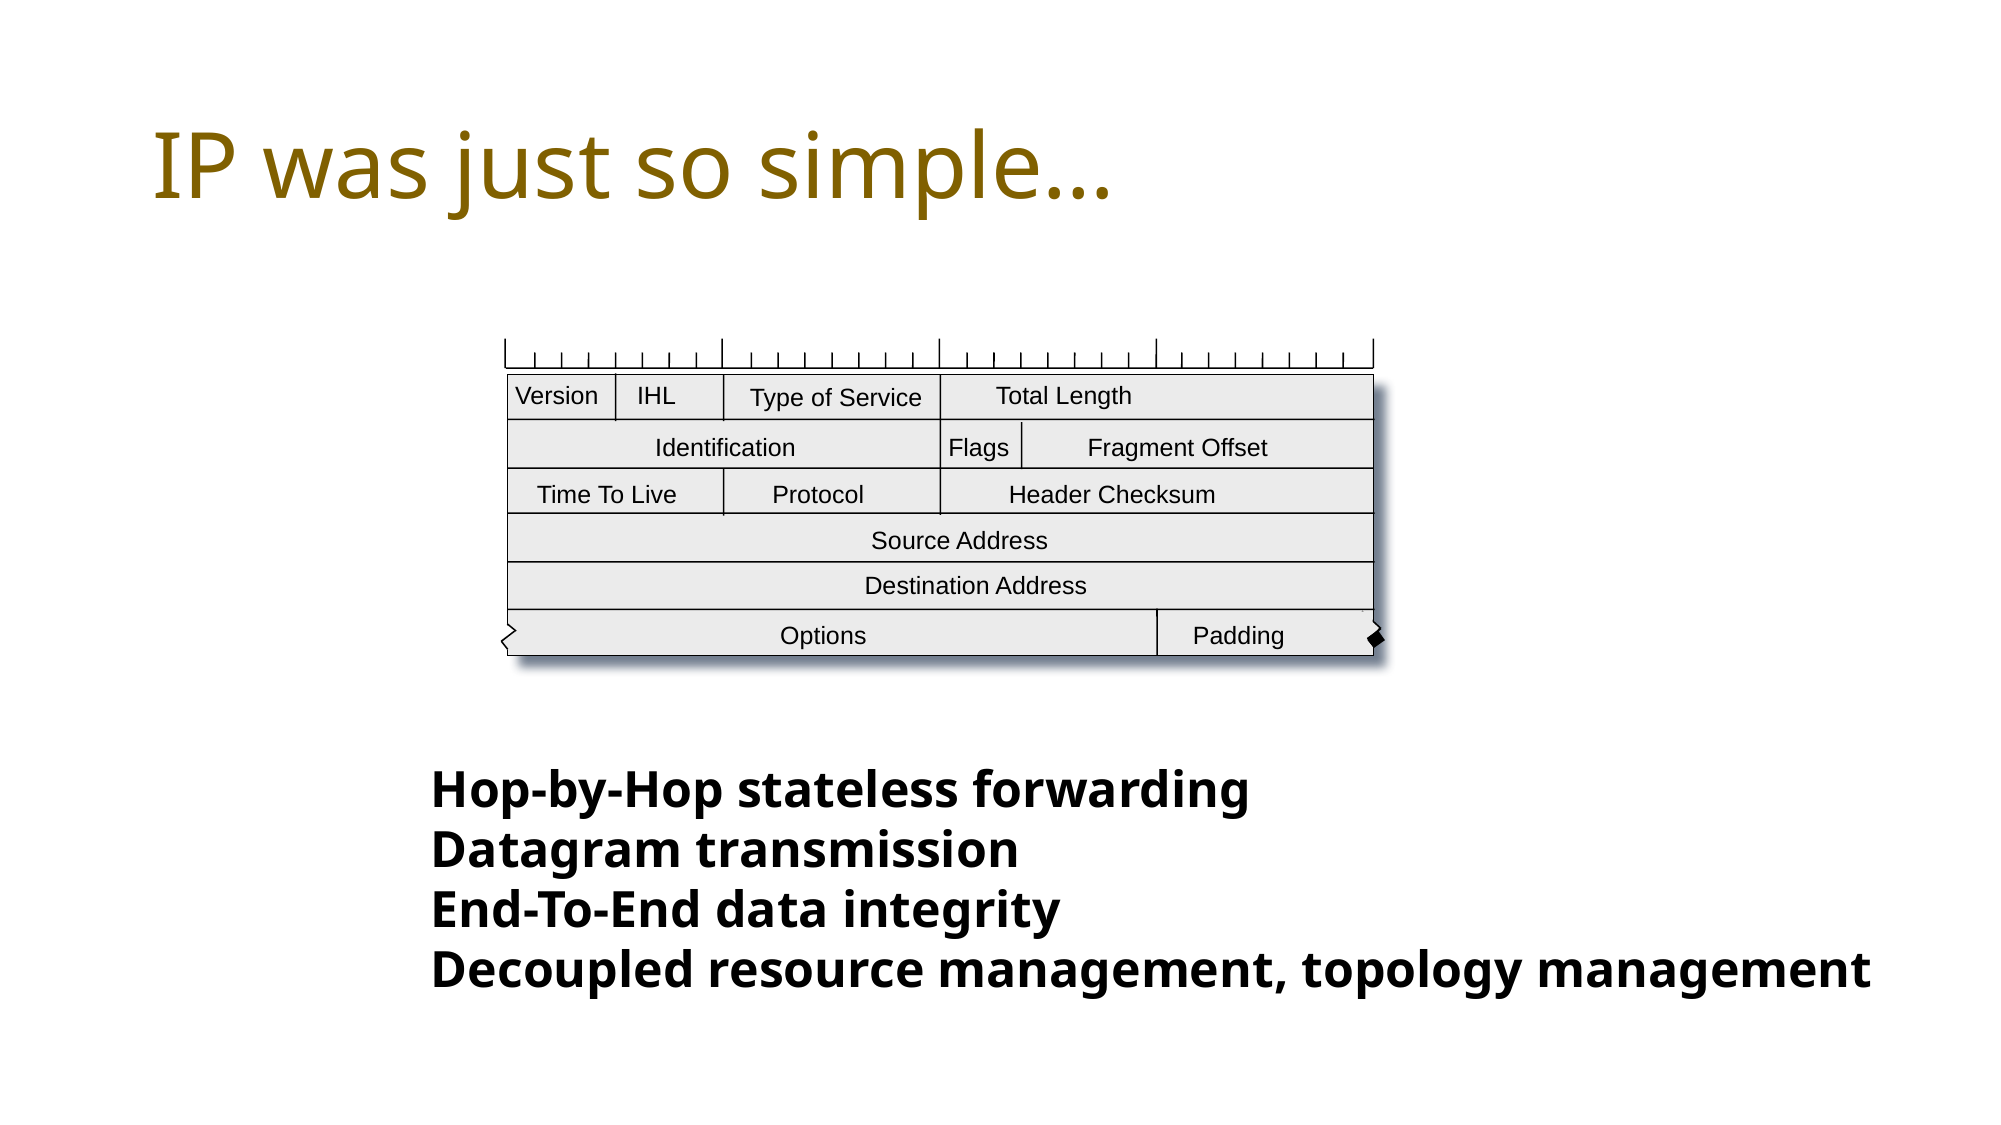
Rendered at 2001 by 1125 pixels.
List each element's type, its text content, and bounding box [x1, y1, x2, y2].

text_box Hop-by-Hop stateless forwarding Datagram transmission End-To-End data integrity Decoupled resource management, topology management [415, 750, 1888, 1005]
title IP was just so simple… [137, 59, 1863, 278]
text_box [498, 338, 1383, 658]
